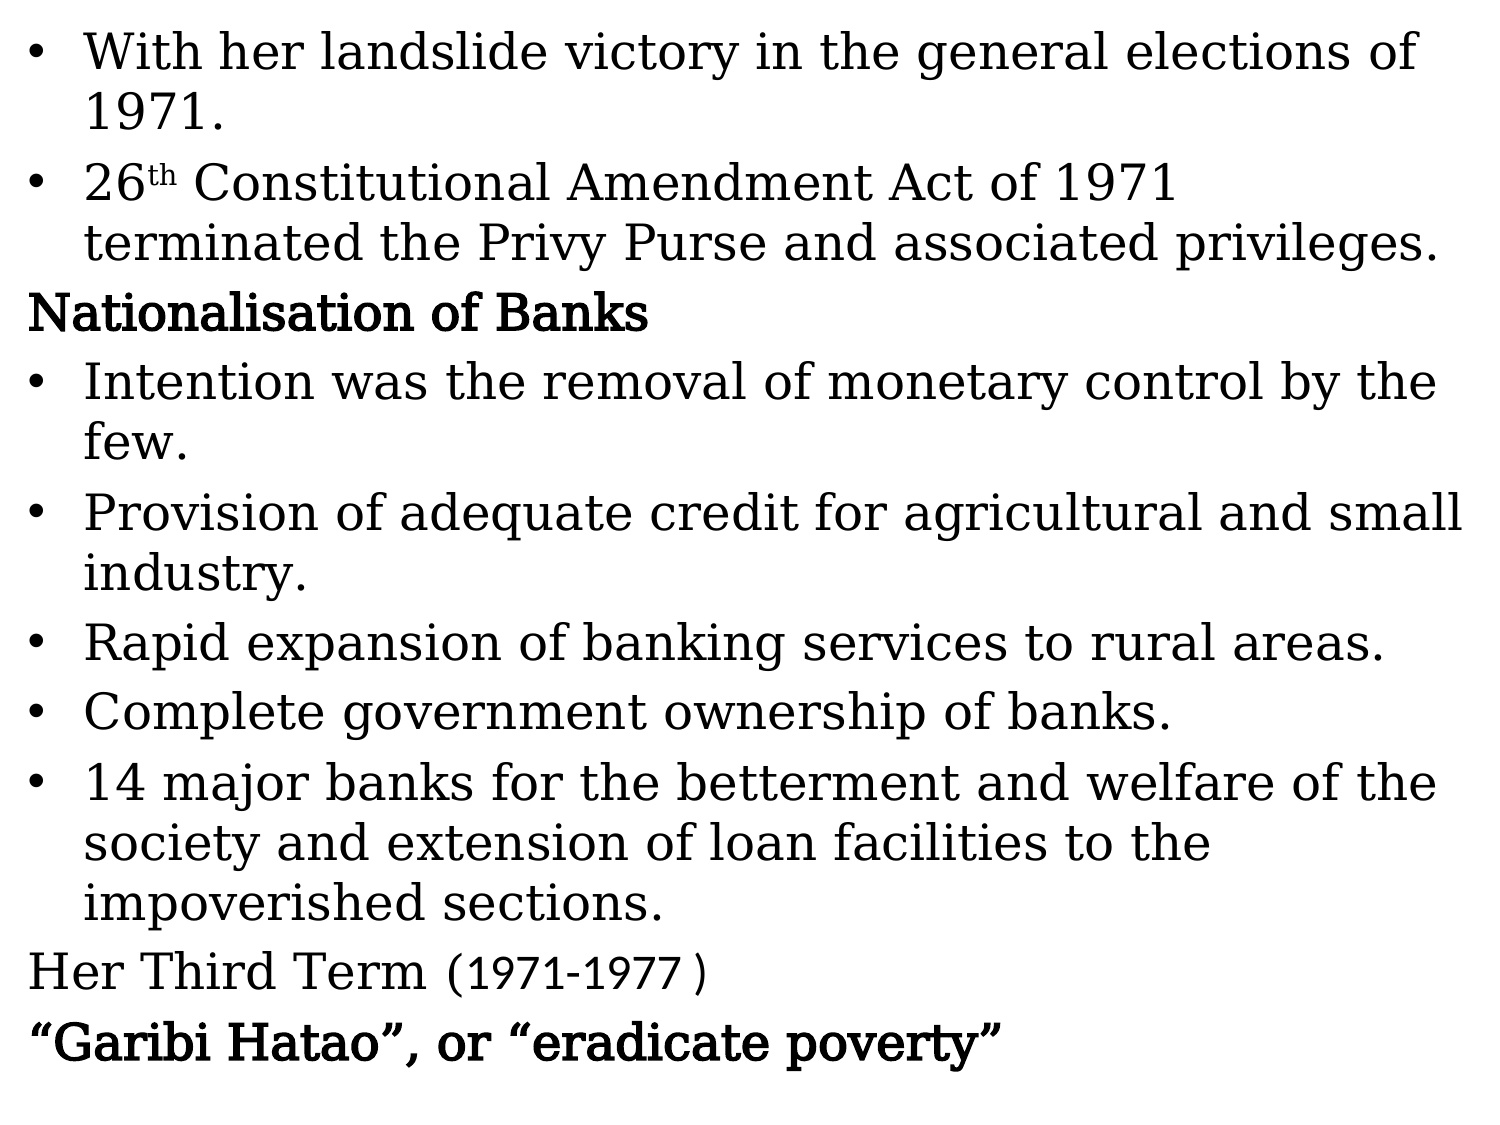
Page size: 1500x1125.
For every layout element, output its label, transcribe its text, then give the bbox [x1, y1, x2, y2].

list With her landslide victory in the general elections of 1971. 26th Constitutional Amendment Act of 1971 terminated the Privy Purse and associated privileges. Nationalisation of Banks Intention was the removal of monetary control by the few. Provision of adequate credit for agricultural and small industry. Rapid expansion of banking services to rural areas. Complete government ownership of banks. 14 major banks for the betterment and welfare of the society and extension of loan facilities to the impoverished sections. Her Third Term (1971-1977 ) “Garibi Hatao”, or “eradicate poverty” [12, 12, 1488, 1113]
